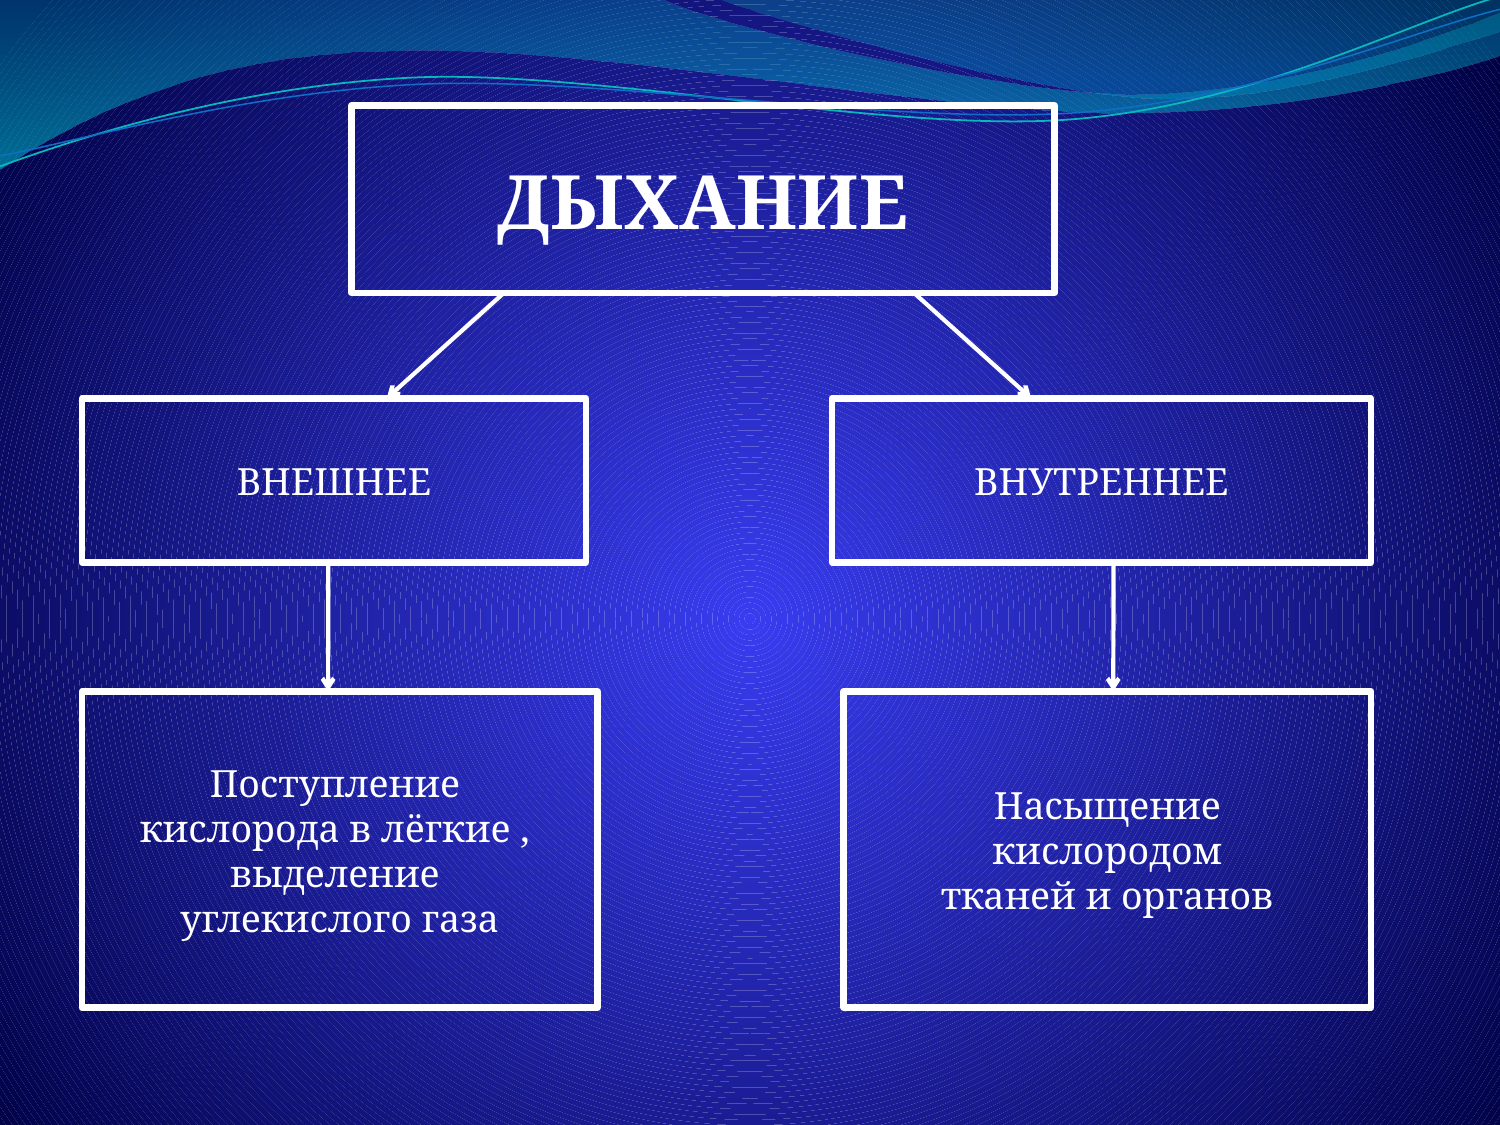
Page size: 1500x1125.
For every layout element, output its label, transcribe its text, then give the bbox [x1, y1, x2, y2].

text_box Поступление кислорода в лёгкие , выделение углекислого газа [79, 688, 601, 1011]
text_box ДЫХАНИЕ [348, 102, 1058, 296]
text_box ВНУТРЕННЕЕ [829, 395, 1374, 566]
text_box ВНЕШНЕЕ [79, 395, 589, 566]
text_box Насыщение кислородом тканей и органов [840, 688, 1374, 1011]
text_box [386, 292, 505, 399]
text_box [913, 292, 1032, 399]
